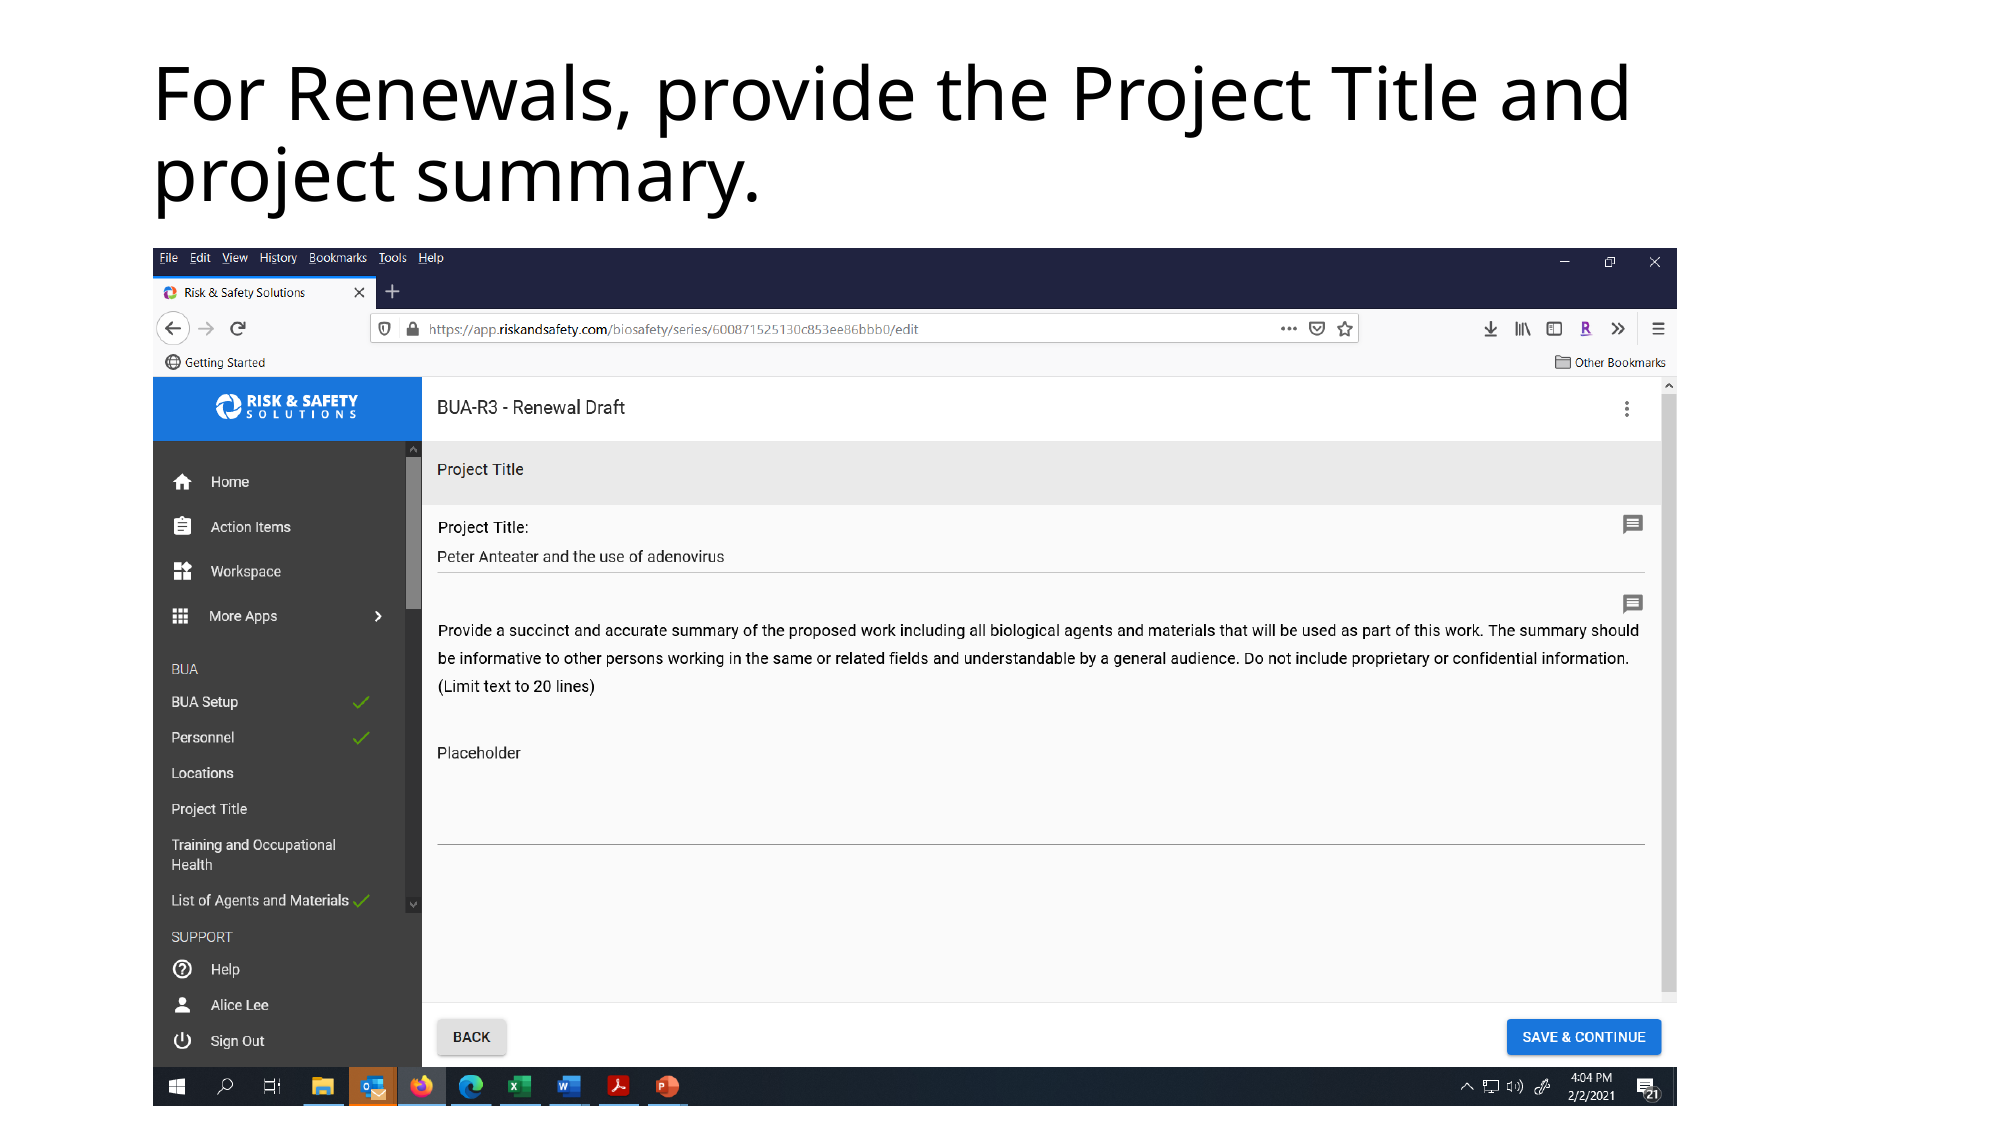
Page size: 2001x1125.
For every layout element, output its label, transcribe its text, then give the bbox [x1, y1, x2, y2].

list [153, 248, 1677, 1106]
title For Renewals, provide the Project Title and project summary. [137, 48, 1863, 225]
